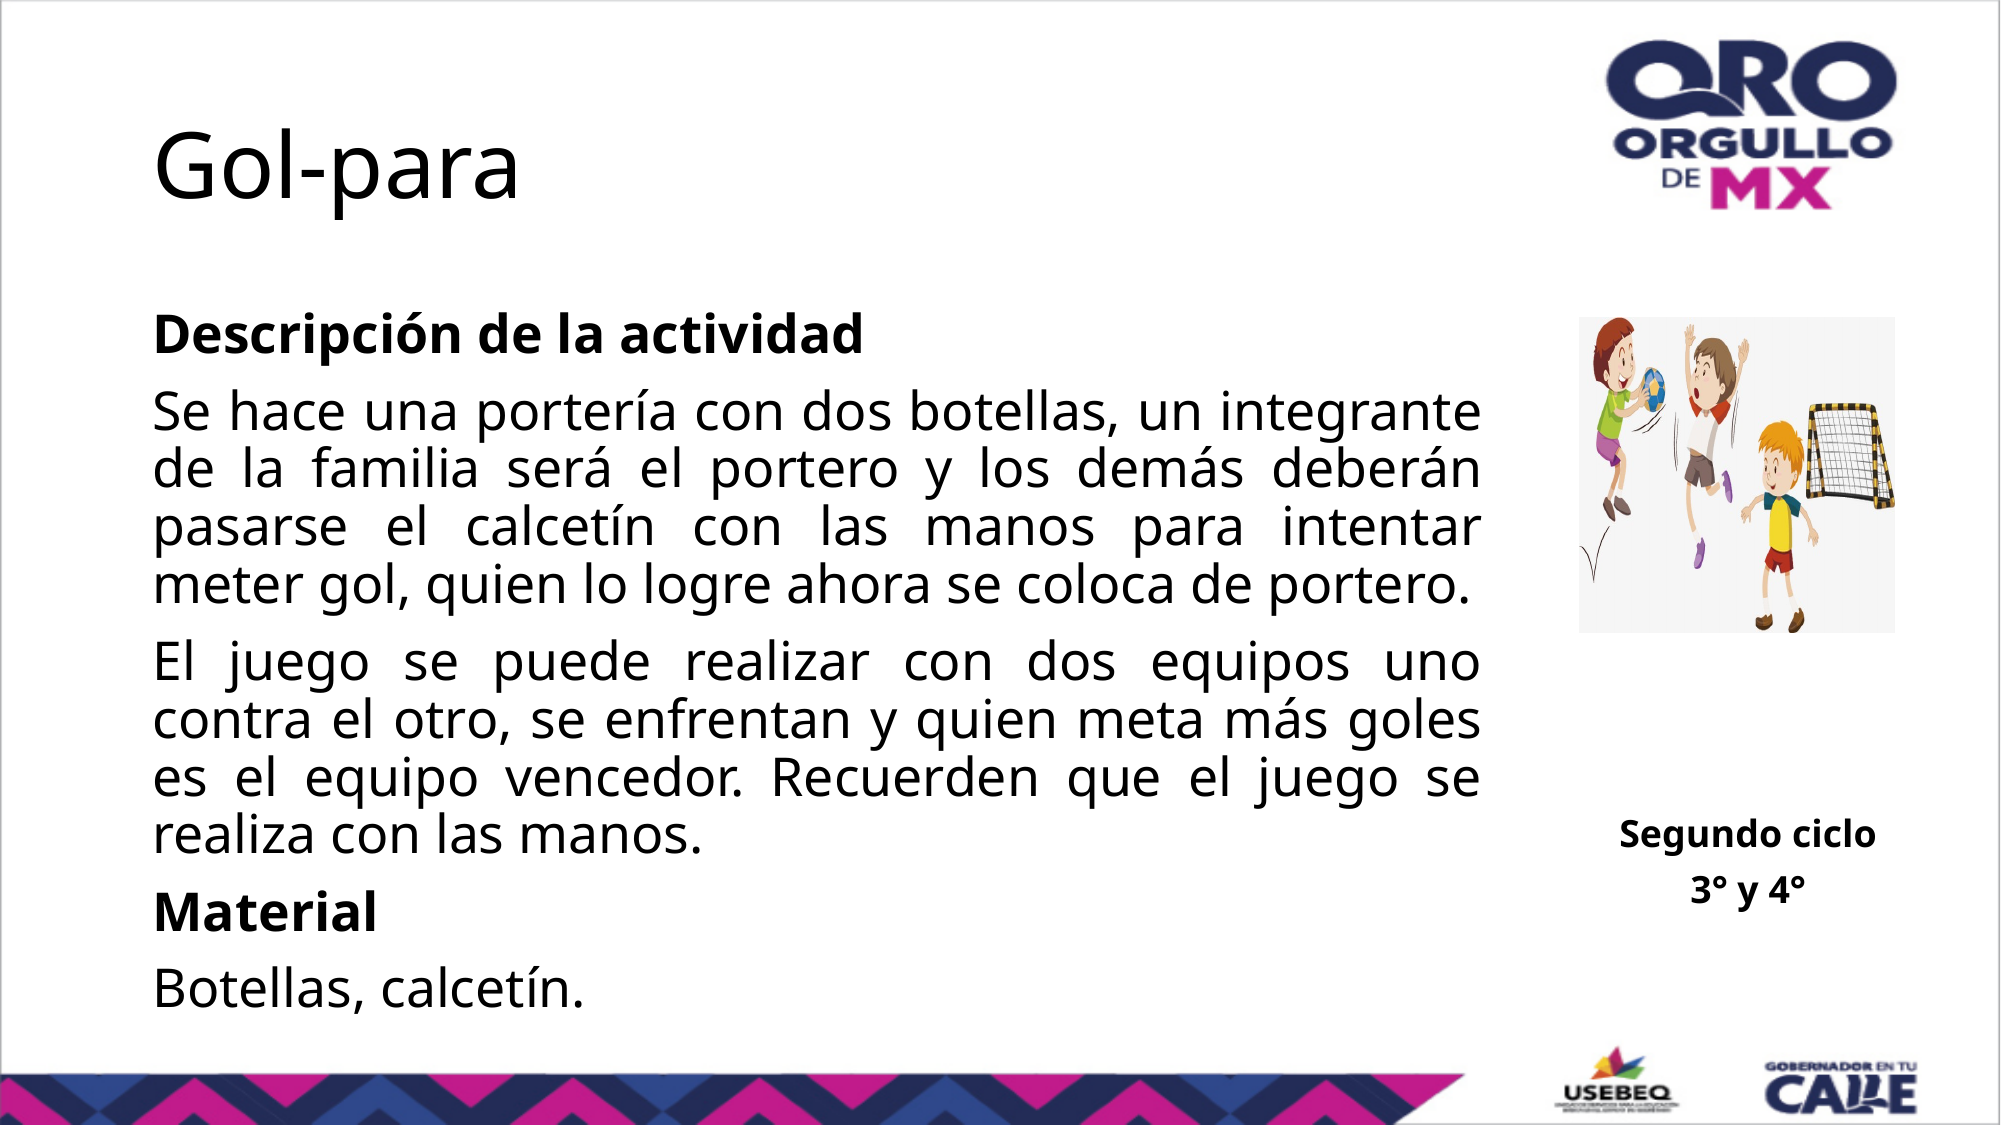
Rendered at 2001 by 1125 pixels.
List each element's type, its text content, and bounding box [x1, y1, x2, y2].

picture [0, 0, 2001, 1125]
text_box Segundo ciclo 3° y 4° [1590, 807, 1906, 921]
list Descripción de la actividad Se hace una portería con dos botellas, un integrante de la familia será el portero y los demás deberán pasarse el calcetín con las manos para intentar meter gol, quien lo logre ahora se coloca de portero. El juego se puede realizar con dos equipos uno contra el otro, se enfrentan y quien meta más goles es el equipo vencedor. Recuerden que el juego se realiza con las manos. Material Botellas, calcetín. [137, 299, 1498, 1030]
title Gol-para [137, 59, 1591, 278]
